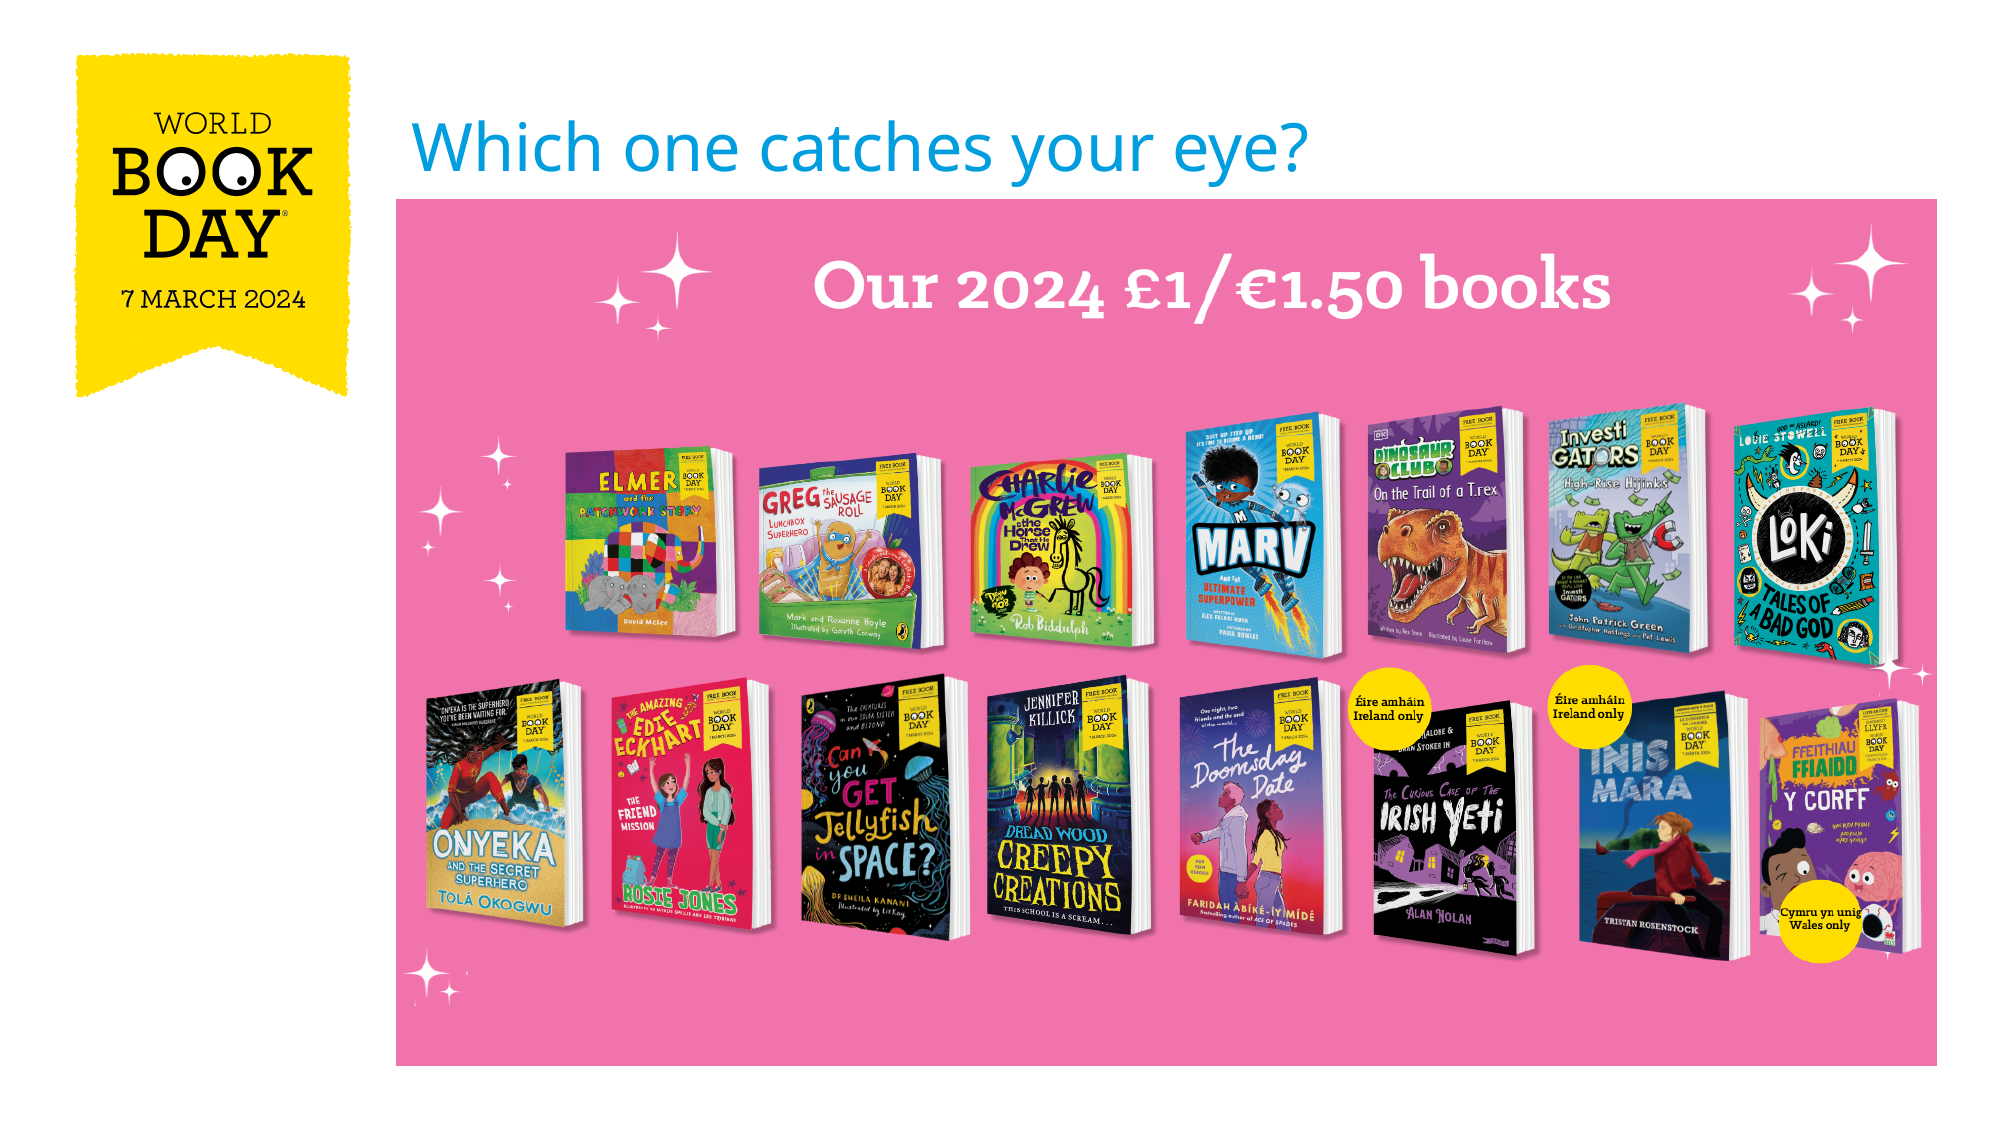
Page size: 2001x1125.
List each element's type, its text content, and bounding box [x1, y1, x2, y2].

picture [63, 41, 362, 410]
text_box Which one catches your eye? [396, 91, 1937, 193]
picture [396, 199, 1937, 1066]
